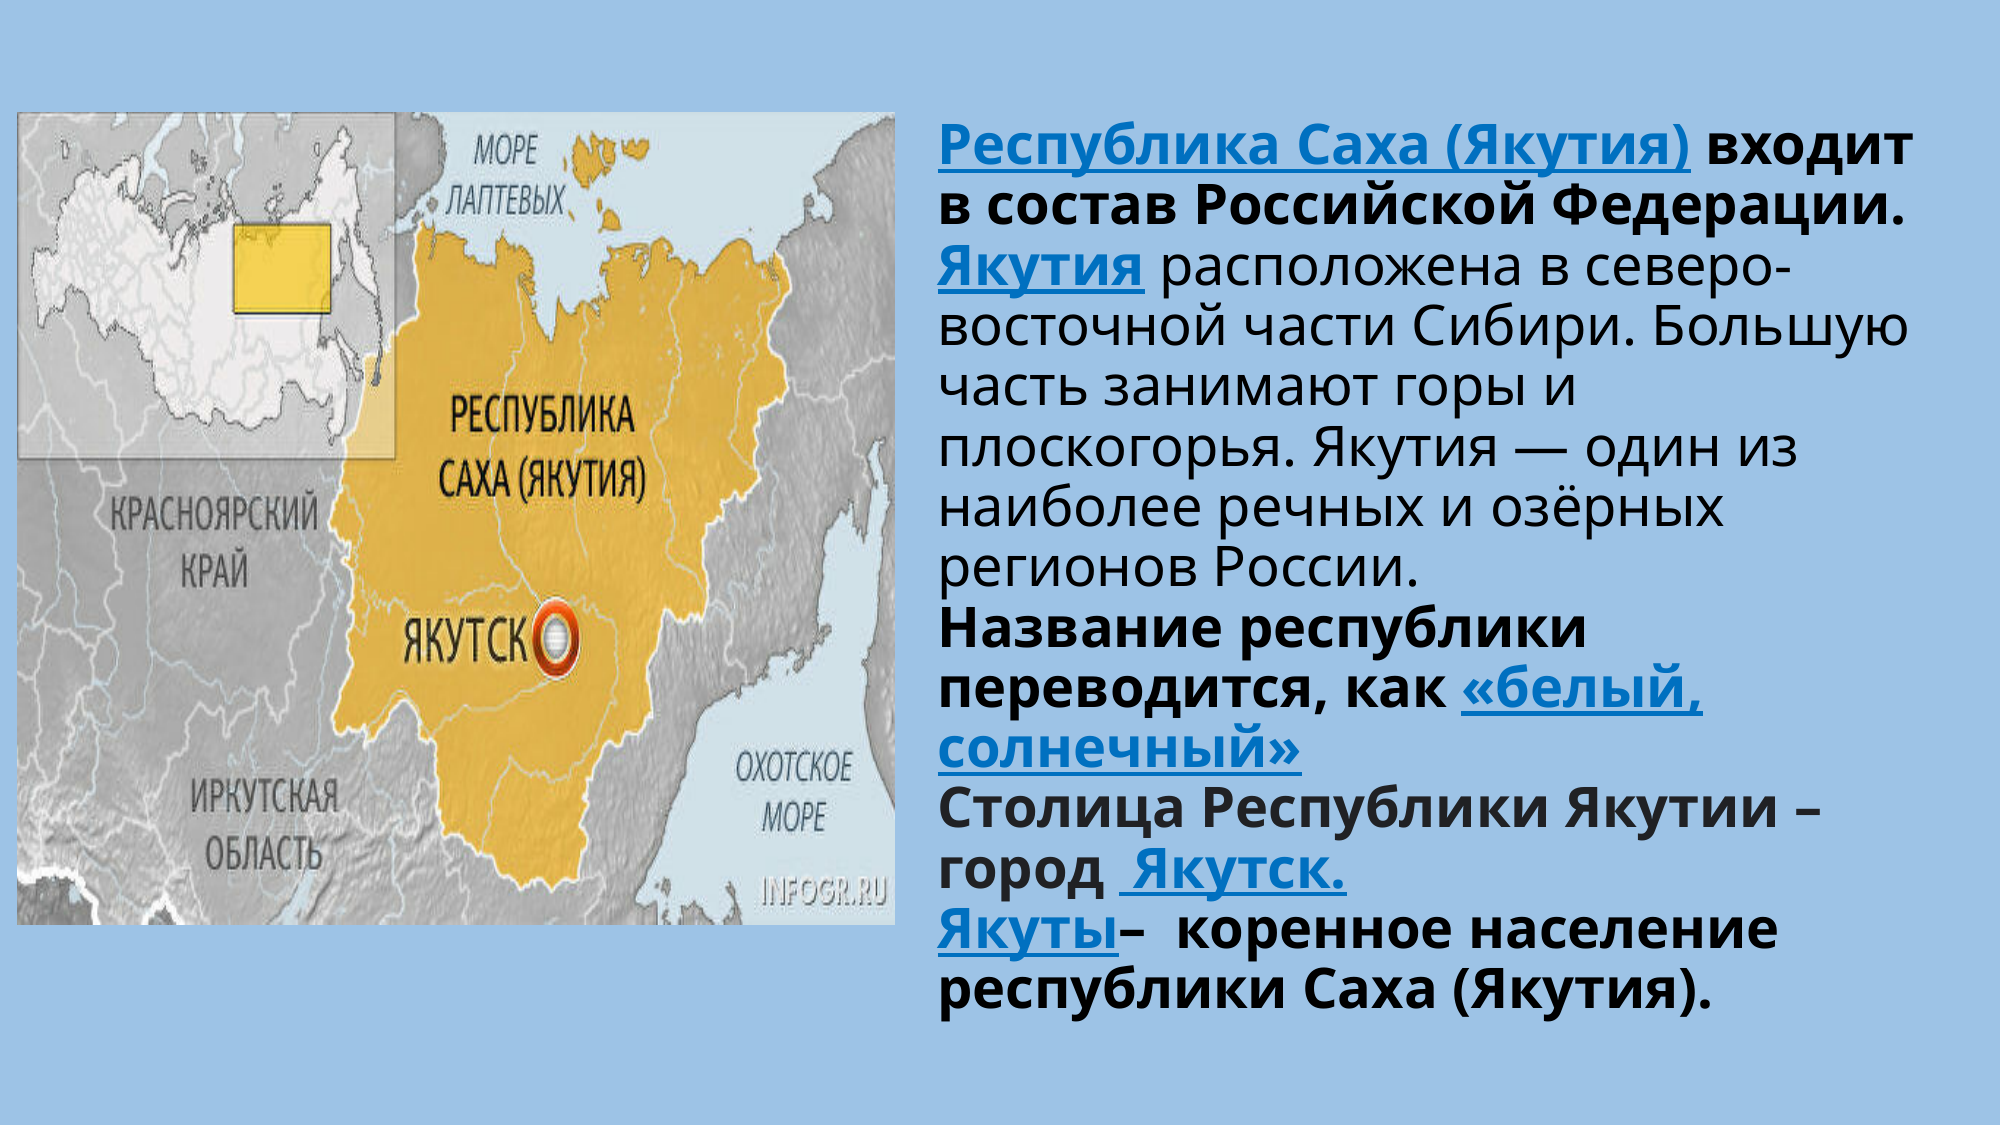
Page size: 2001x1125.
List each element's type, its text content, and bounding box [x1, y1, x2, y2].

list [17, 112, 895, 925]
title Республика Саха (Якутия) входит в состав Российской Федерации. Якутия расположена в северо-восточной части Сибири. Большую часть занимают горы и плоскогорья. Якутия — один из наиболее речных и озёрных регионов России. Название республики переводится, как «белый, солнечный» Столица Республики Якутии – город Якутск. Якуты– коренное население республики Саха (Якутия). [922, 59, 1965, 1078]
